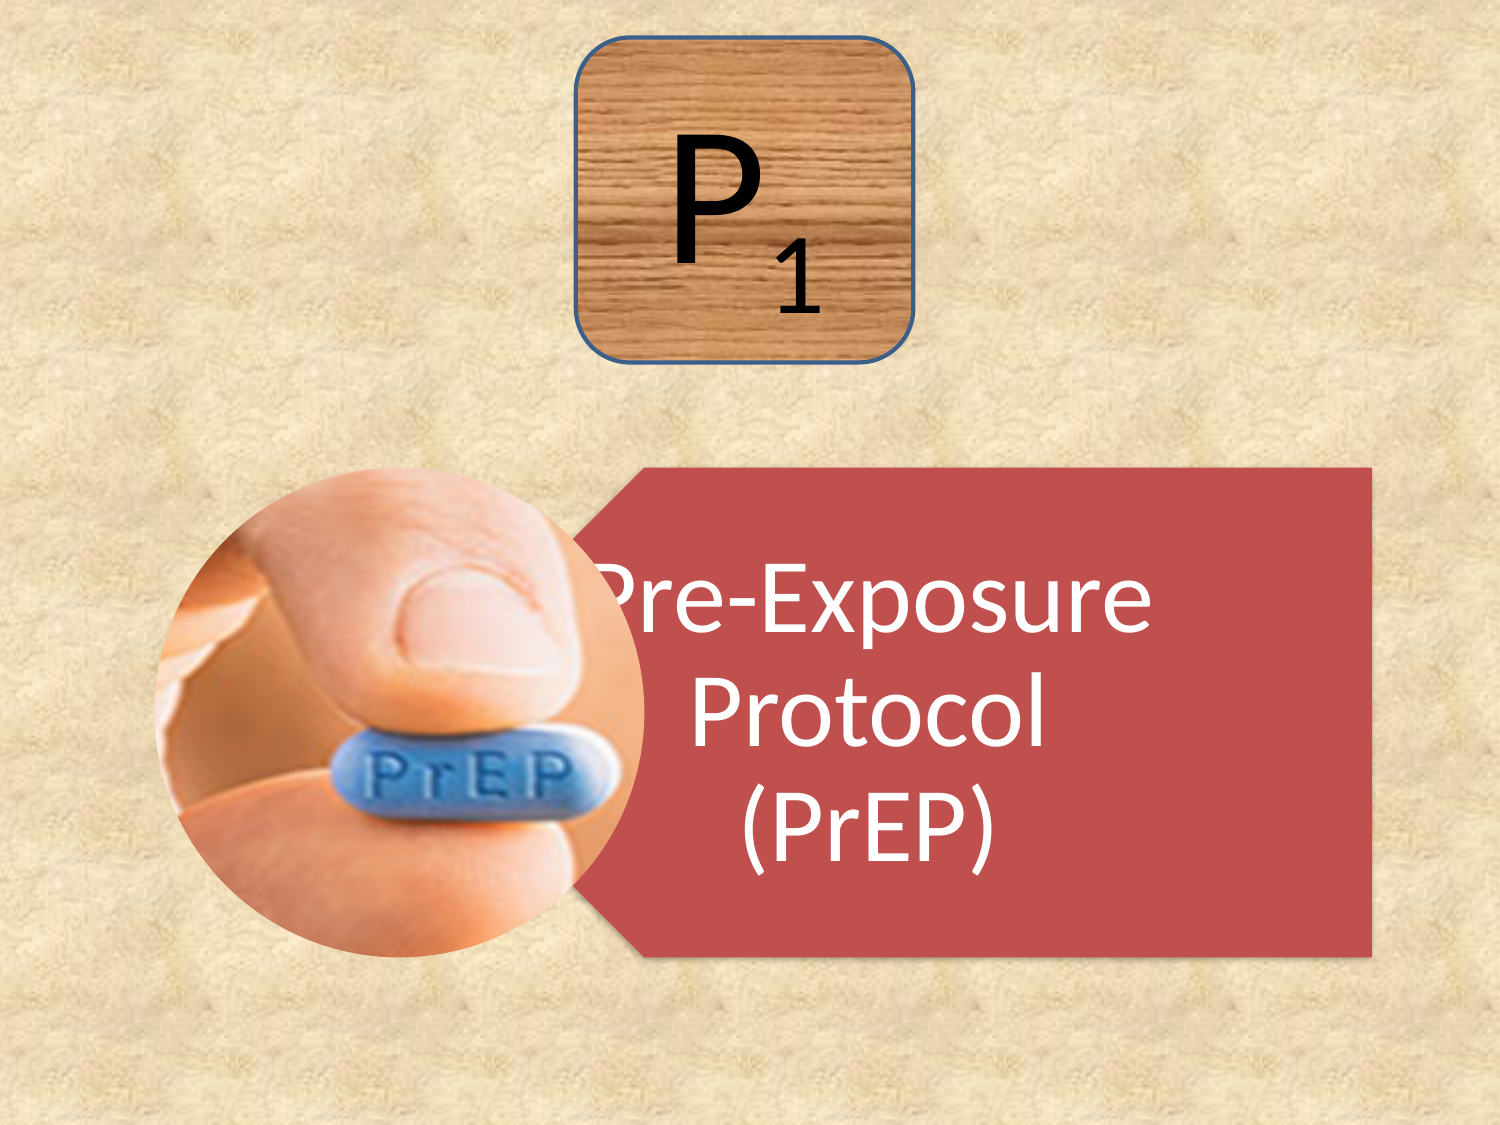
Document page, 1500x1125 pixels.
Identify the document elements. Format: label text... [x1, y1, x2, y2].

text_box P1 [573, 35, 916, 323]
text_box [31, 324, 1495, 1101]
picture [0, 0, 1500, 1125]
